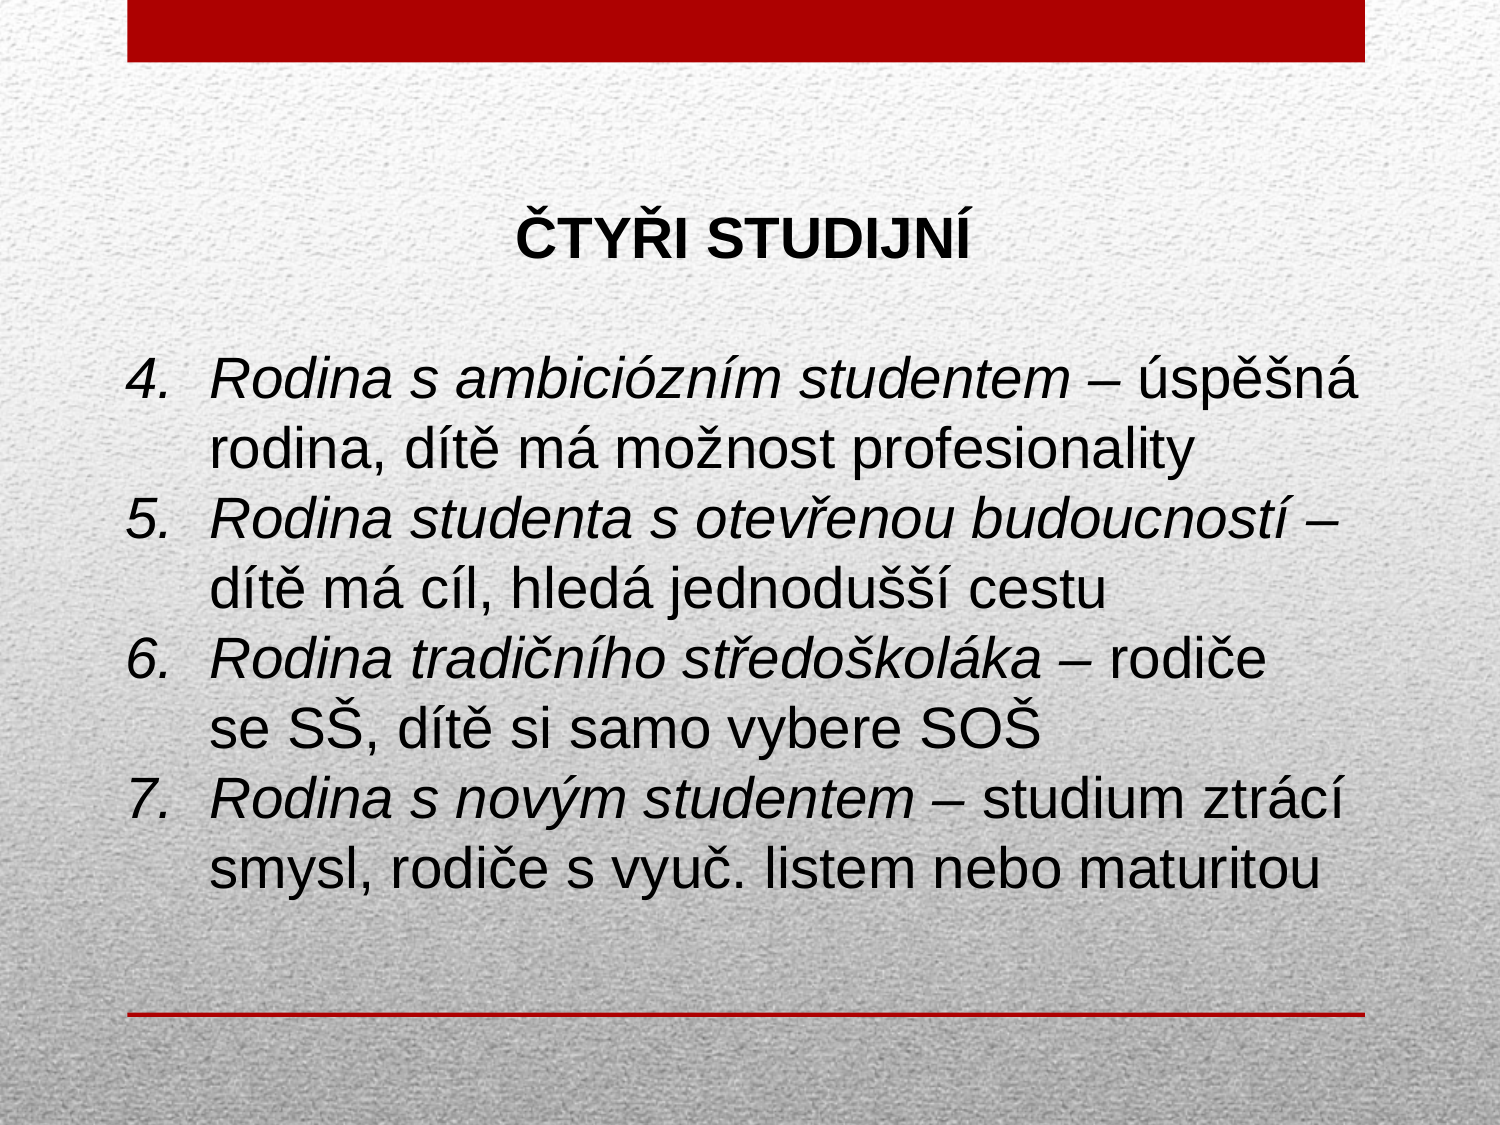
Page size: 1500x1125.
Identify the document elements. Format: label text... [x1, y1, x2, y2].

list ČTYŘI STUDIJNÍ Rodina s ambiciózním studentem – úspěšná rodina, dítě má možnost profesionality Rodina studenta s otevřenou budoucností – dítě má cíl, hledá jednodušší cestu Rodina tradičního středoškoláka – rodiče se SŠ, dítě si samo vybere SOŠ Rodina s novým studentem – studium ztrácí smysl, rodiče s vyuč. listem nebo maturitou [125, 112, 1363, 988]
picture [0, 0, 1500, 1125]
